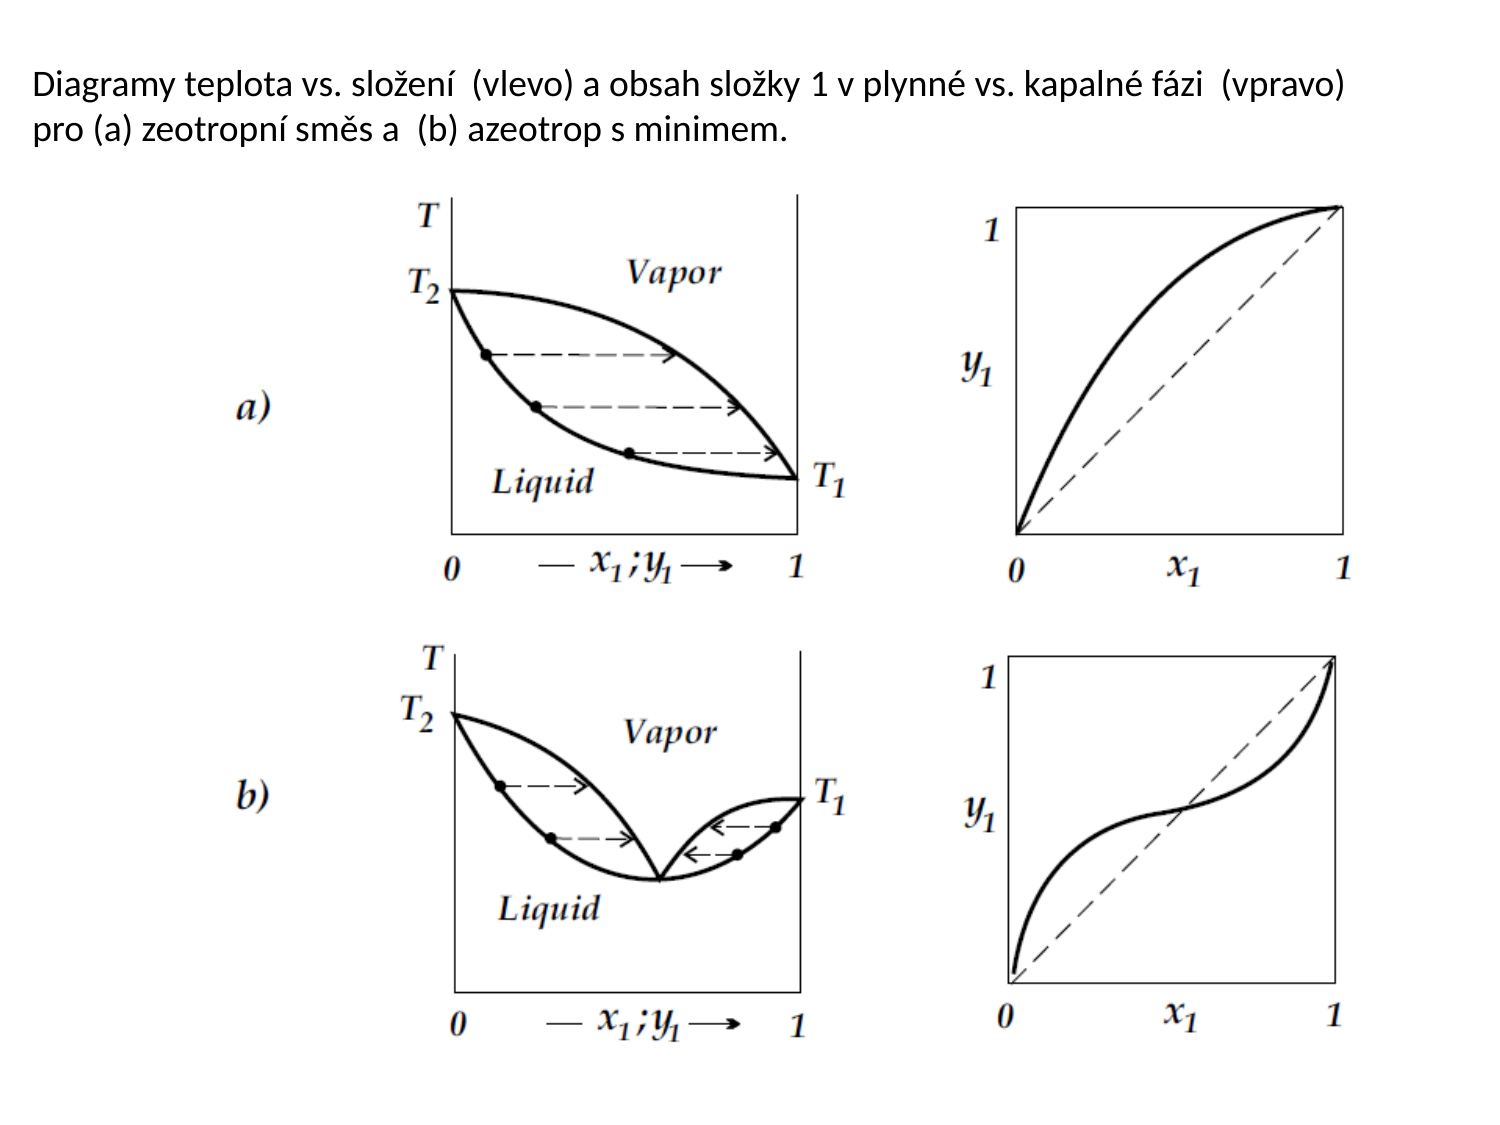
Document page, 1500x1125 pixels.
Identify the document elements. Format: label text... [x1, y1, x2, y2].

picture [187, 156, 1416, 1064]
text_box Diagramy teplota vs. složení (vlevo) a obsah složky 1 v plynné vs. kapalné fázi (vpravo) pro (a) zeotropní směs a (b) azeotrop s minimem. [17, 51, 1463, 156]
